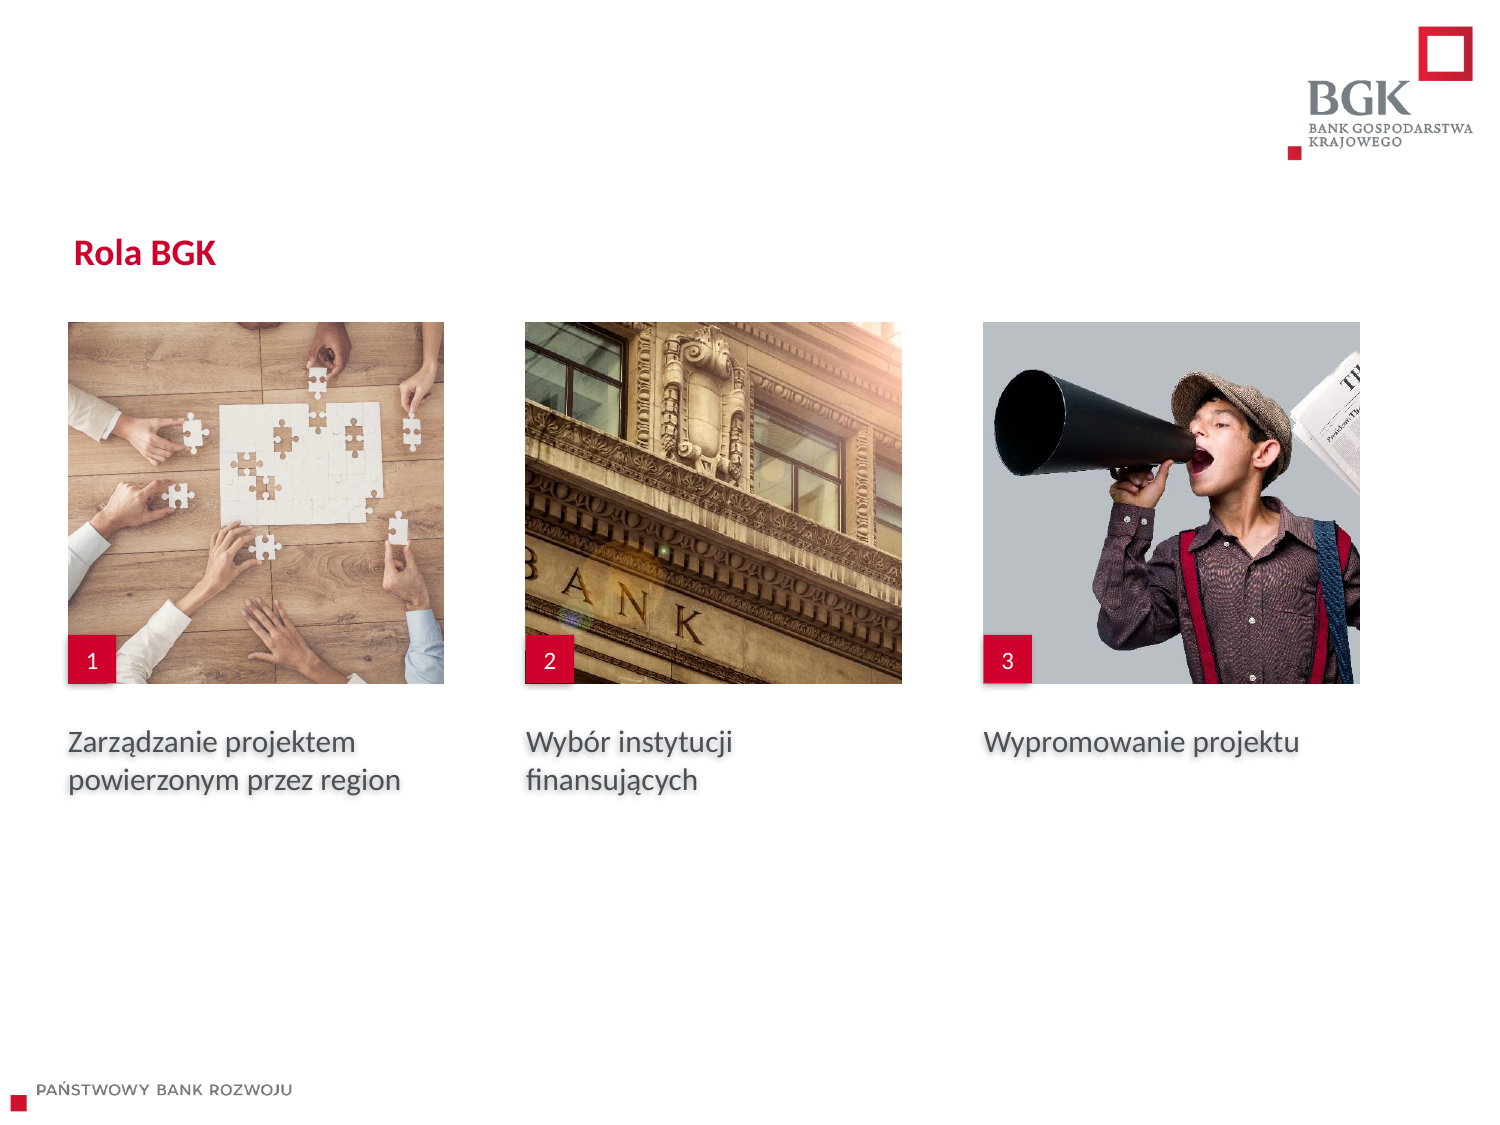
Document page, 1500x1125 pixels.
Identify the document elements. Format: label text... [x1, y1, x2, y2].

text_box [67, 321, 444, 816]
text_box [525, 321, 902, 816]
picture [983, 321, 1360, 684]
text_box Wypromowanie projektu [983, 712, 1369, 816]
picture [0, 1068, 307, 1125]
text_box Rola BGK [59, 220, 1294, 280]
picture [1274, 13, 1486, 173]
